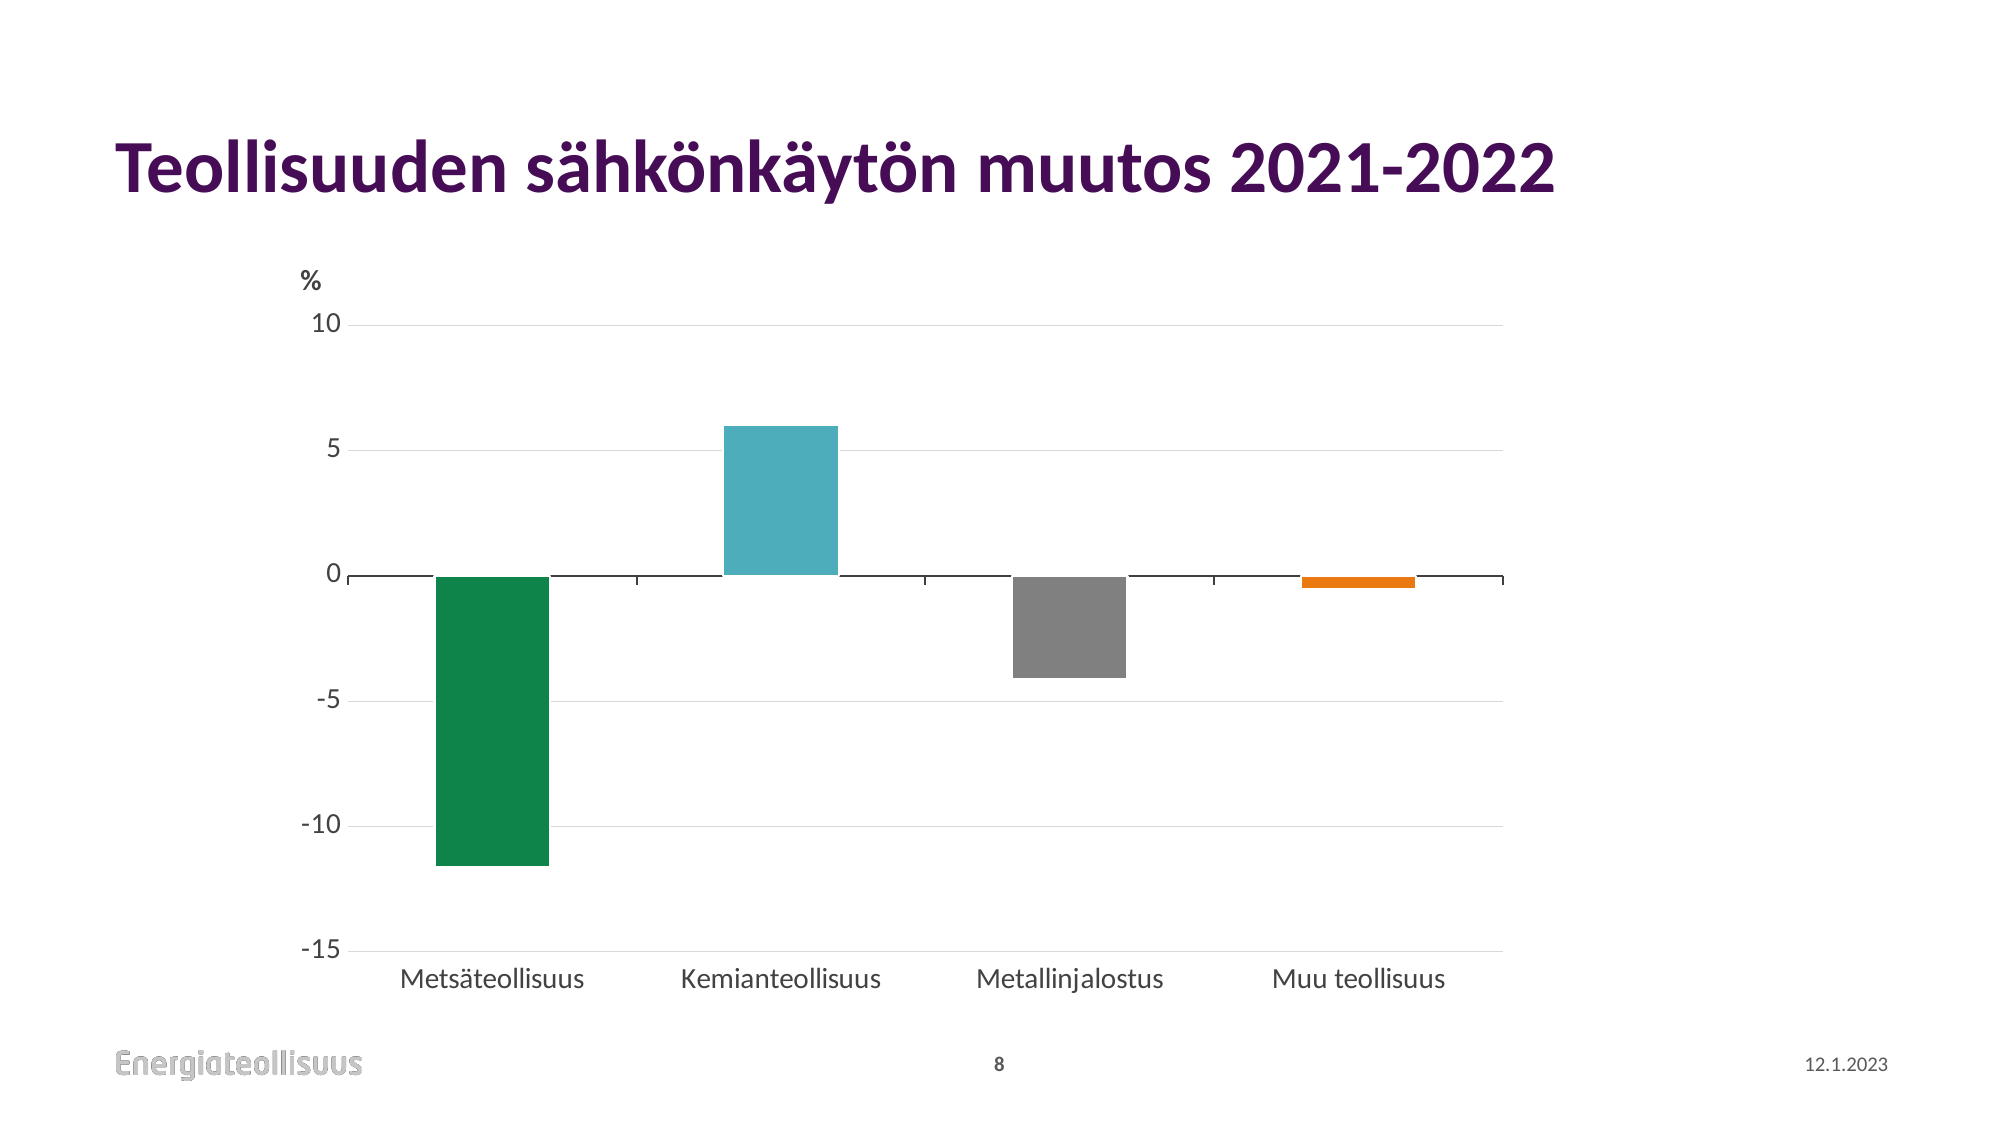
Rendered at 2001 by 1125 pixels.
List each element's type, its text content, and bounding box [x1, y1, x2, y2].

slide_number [1736, 1042, 1904, 1084]
chart [269, 257, 1529, 1009]
title Teollisuuden sähkönkäytön muutos 2021-2022 [100, 59, 1656, 278]
picture [116, 1050, 362, 1081]
slide_number 8 [954, 1042, 1045, 1084]
